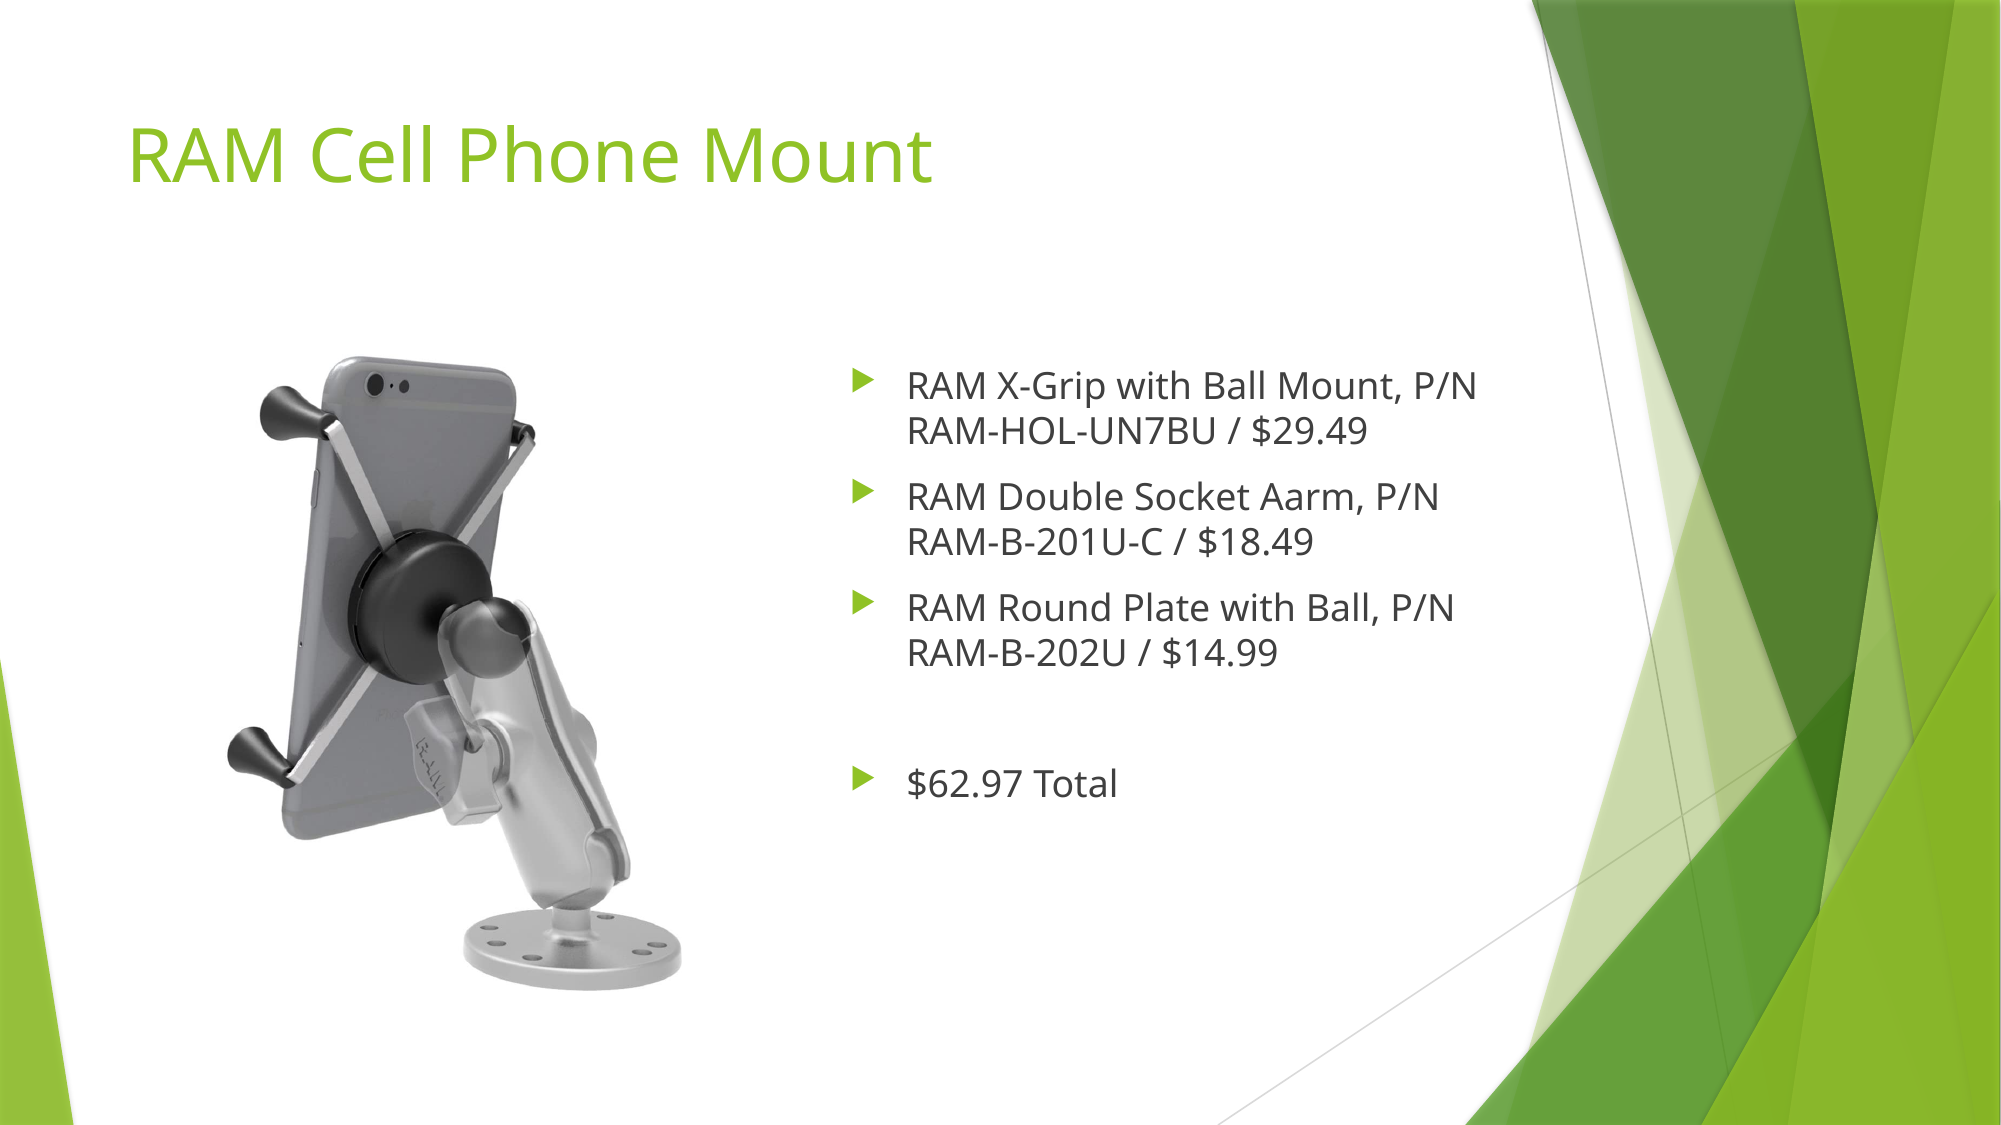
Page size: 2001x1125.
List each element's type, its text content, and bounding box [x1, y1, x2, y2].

list RAM X-Grip with Ball Mount, P/N RAM-HOL-UN7BU / $29.49 RAM Double Socket Aarm, P/N RAM-B-201U-C / $18.49 RAM Round Plate with Ball, P/N RAM-B-202U / $14.99 $62.97 Total [834, 354, 1522, 992]
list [225, 353, 684, 992]
title RAM Cell Phone Mount [111, 99, 1522, 317]
